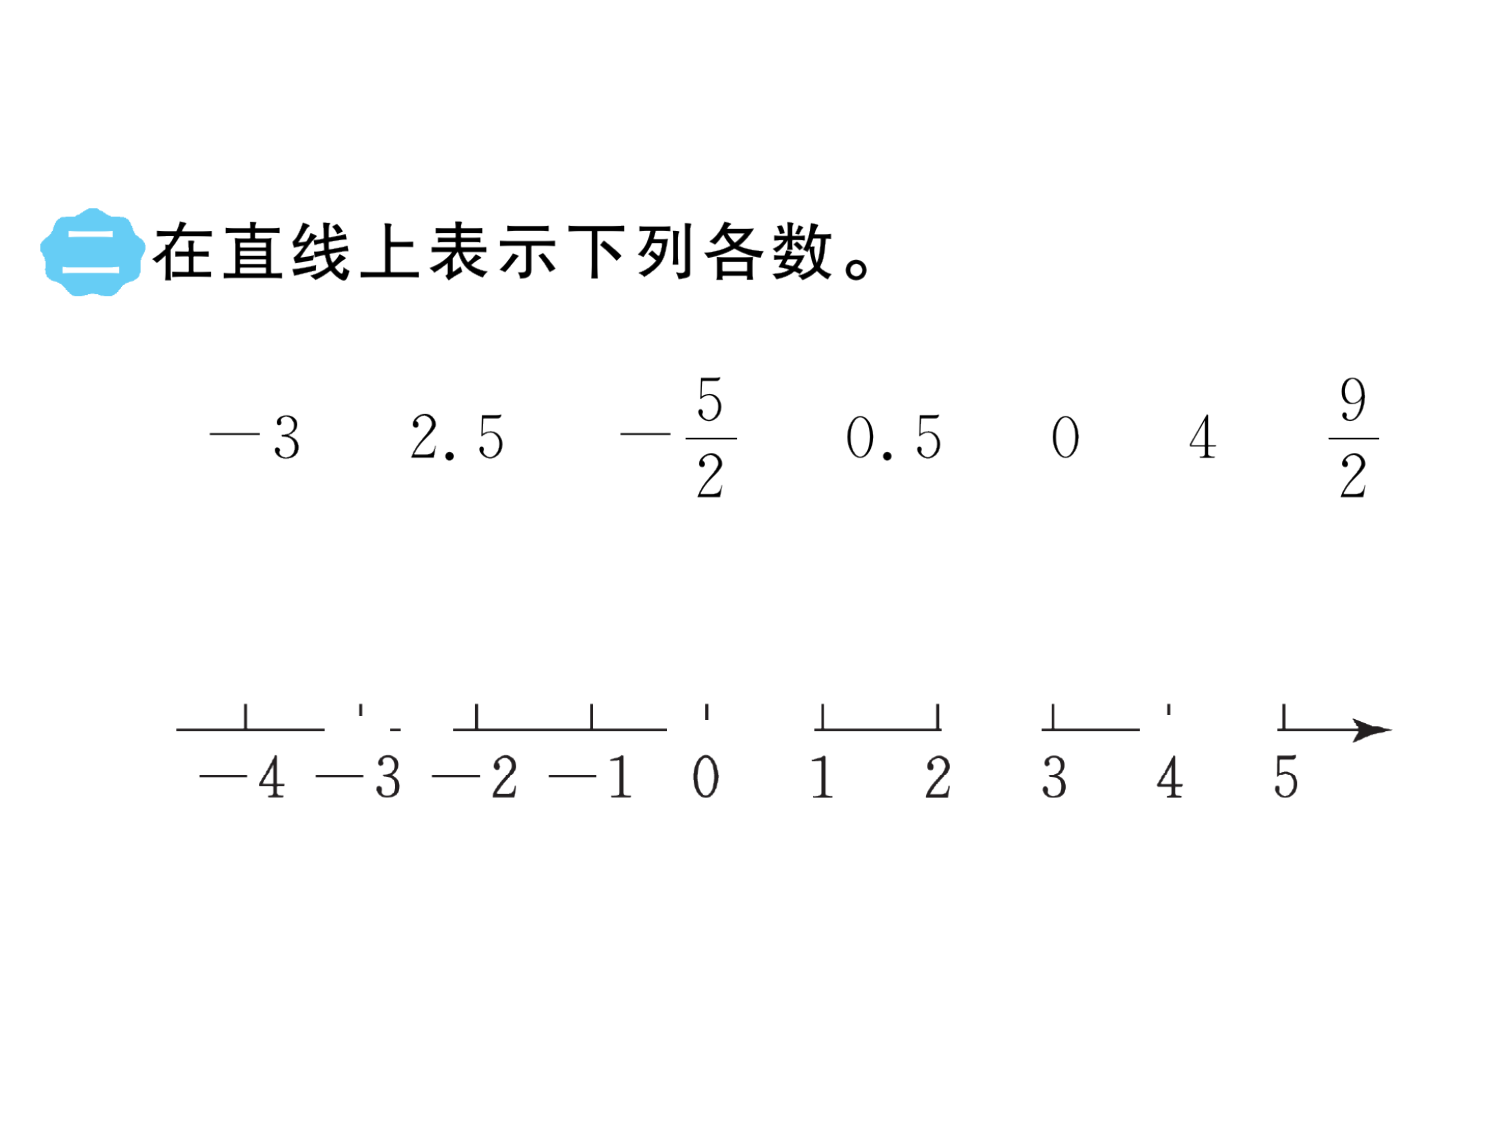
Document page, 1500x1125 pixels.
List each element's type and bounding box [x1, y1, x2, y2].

picture [35, 177, 1453, 939]
